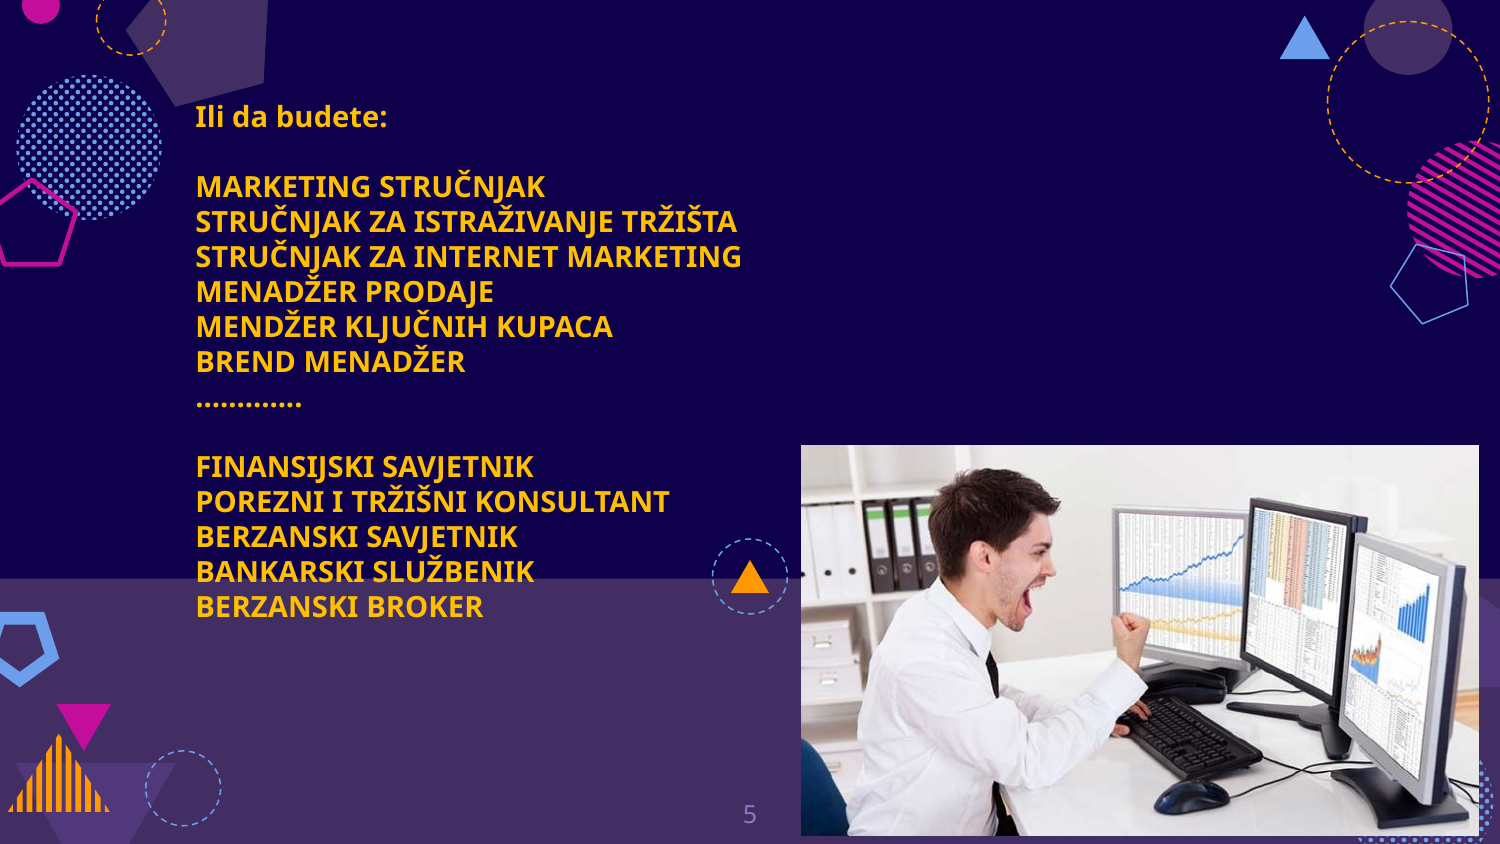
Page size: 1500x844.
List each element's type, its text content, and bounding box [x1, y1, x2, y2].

picture [800, 445, 1479, 836]
text_box Ili da budete: MARKETING STRUČNJAK STRUČNJAK ZA ISTRAŽIVANJE TRŽIŠTA STRUČNJAK ZA INTERNET MARKETING MENADŽER PRODAJE MENDŽER KLJUČNIH KUPACA BREND MENADŽER ............. FINANSIJSKI SAVJETNIK POREZNI I TRŽIŠNI KONSULTANT BERZANSKI SAVJETNIK BANKARSKI SLUŽBENIK BERZANSKI BROKER [180, 91, 1138, 736]
slide_number 5 [705, 783, 795, 844]
